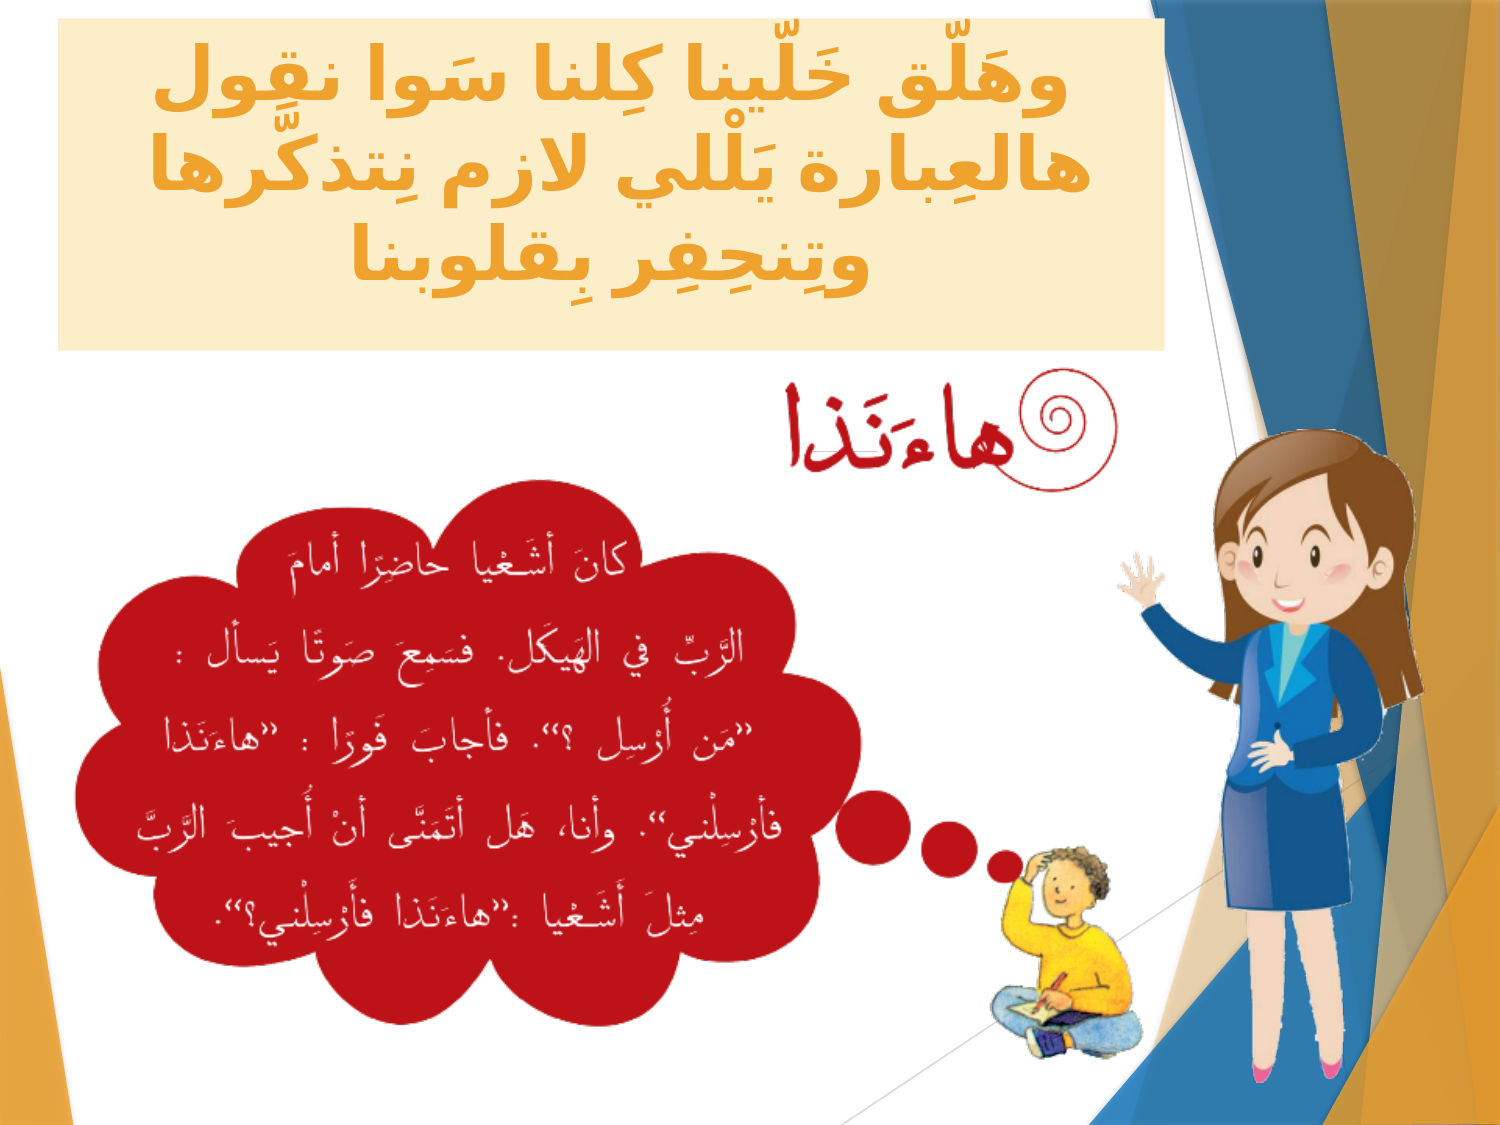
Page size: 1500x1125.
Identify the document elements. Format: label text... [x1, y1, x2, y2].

picture [1223, 429, 1500, 1083]
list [17, 341, 1223, 1098]
title وهَلّق خَلّينا كِلنا سَوا نقول هالعِبارة يَلْلي لازم نِتذكَّرها وتِنحِفِر بِقلوبنا [58, 18, 1165, 340]
